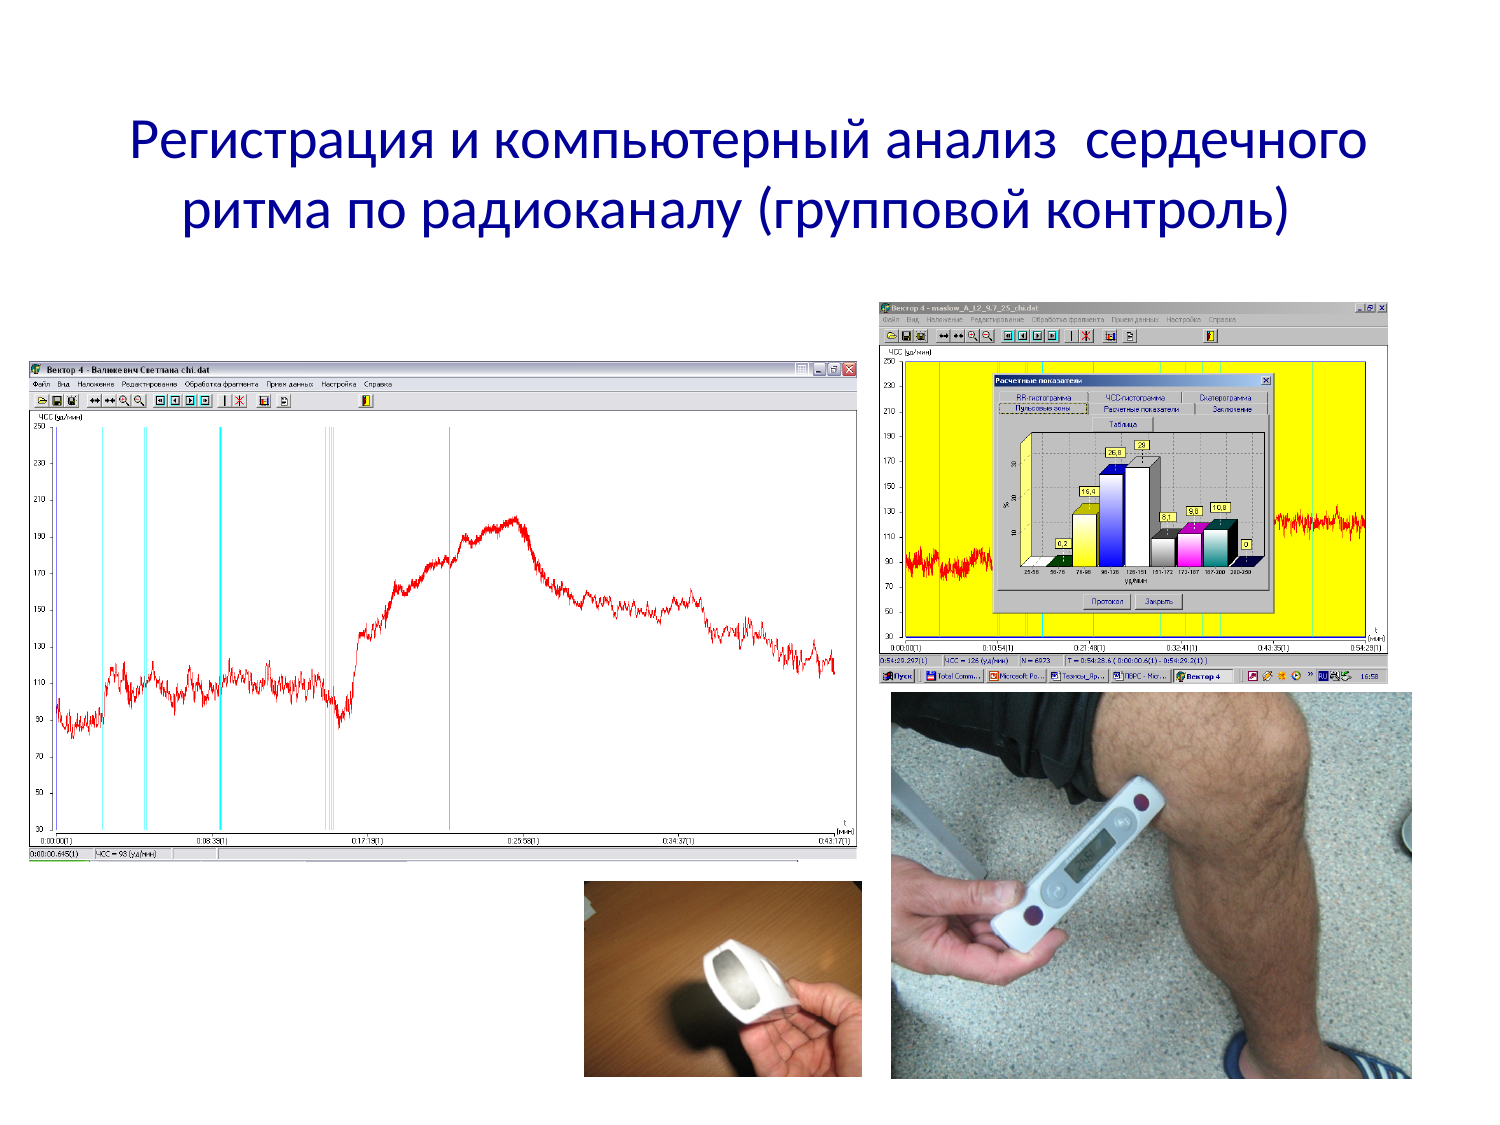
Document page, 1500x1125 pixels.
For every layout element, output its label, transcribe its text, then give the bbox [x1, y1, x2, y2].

picture [891, 692, 1412, 1080]
title Регистрация и компьютерный анализ сердечного ритма по радиоканалу (групповой контроль) [37, 52, 1436, 288]
picture [879, 302, 1389, 684]
picture [584, 881, 862, 1077]
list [29, 361, 857, 862]
